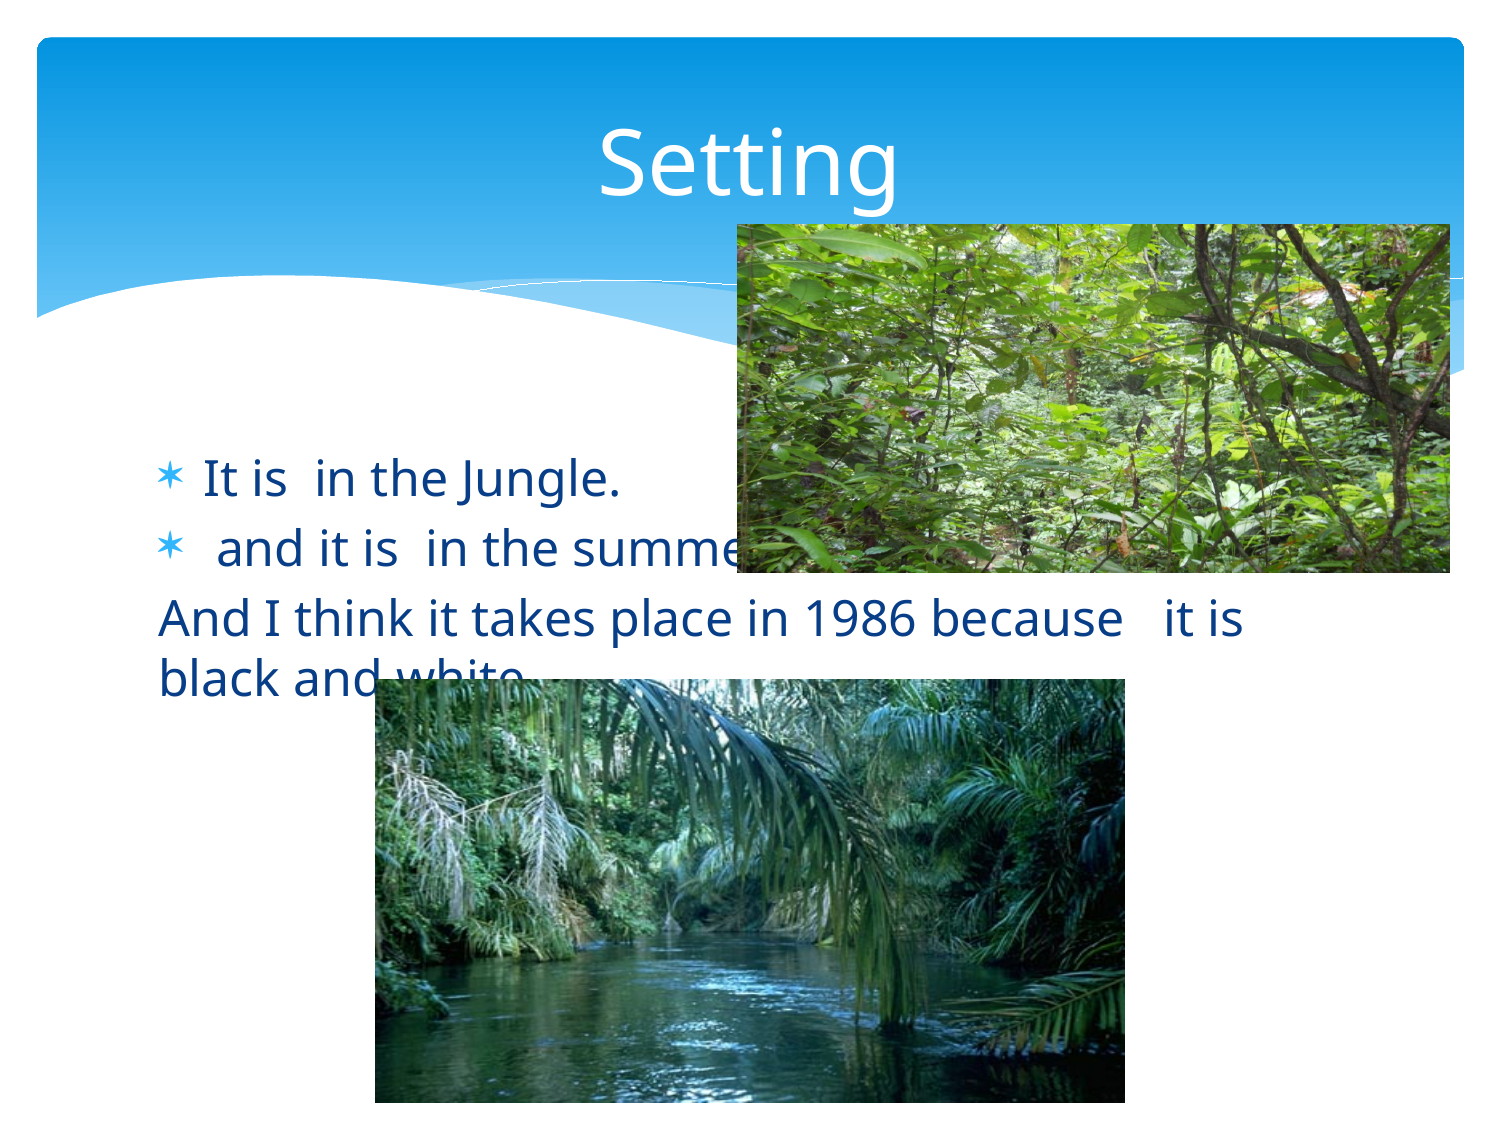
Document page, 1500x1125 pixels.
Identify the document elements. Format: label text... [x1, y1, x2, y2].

picture [374, 679, 1126, 1104]
list It is in the Jungle. and it is in the summer . And I think it takes place in 1986 because it is black and white. [143, 438, 1359, 1005]
picture [736, 224, 1451, 574]
title Setting [75, 55, 1425, 261]
